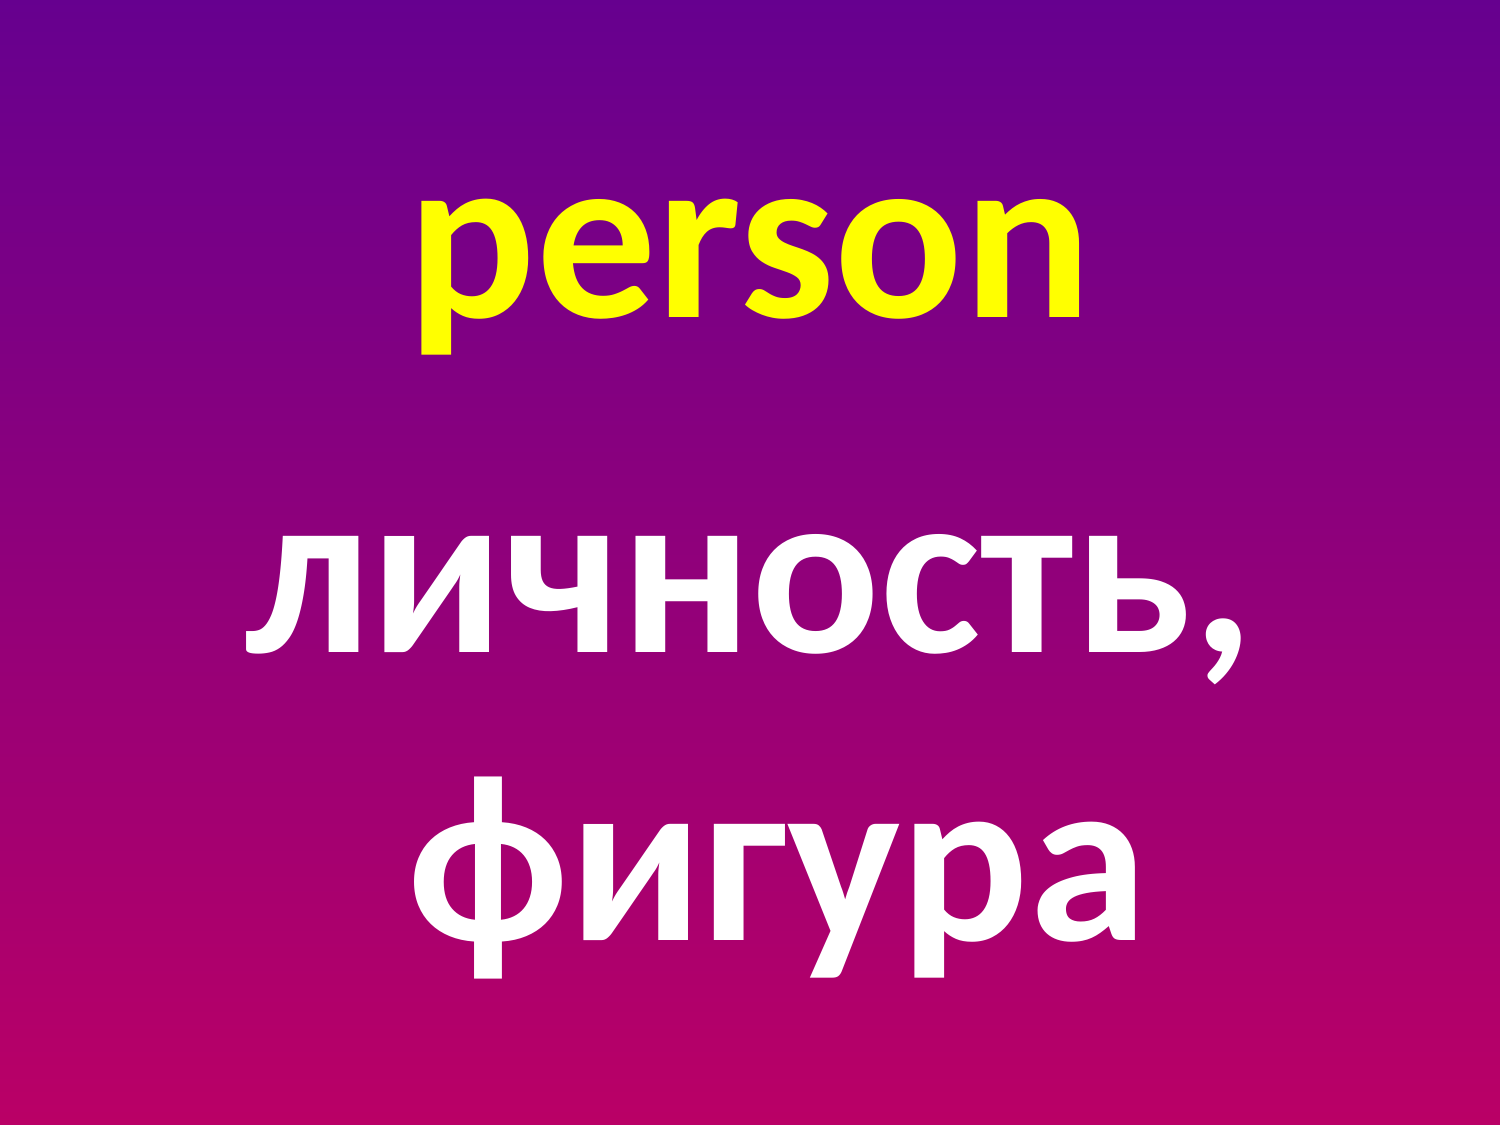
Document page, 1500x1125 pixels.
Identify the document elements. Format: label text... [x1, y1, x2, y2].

list person личность, фигура [75, 70, 1425, 1005]
